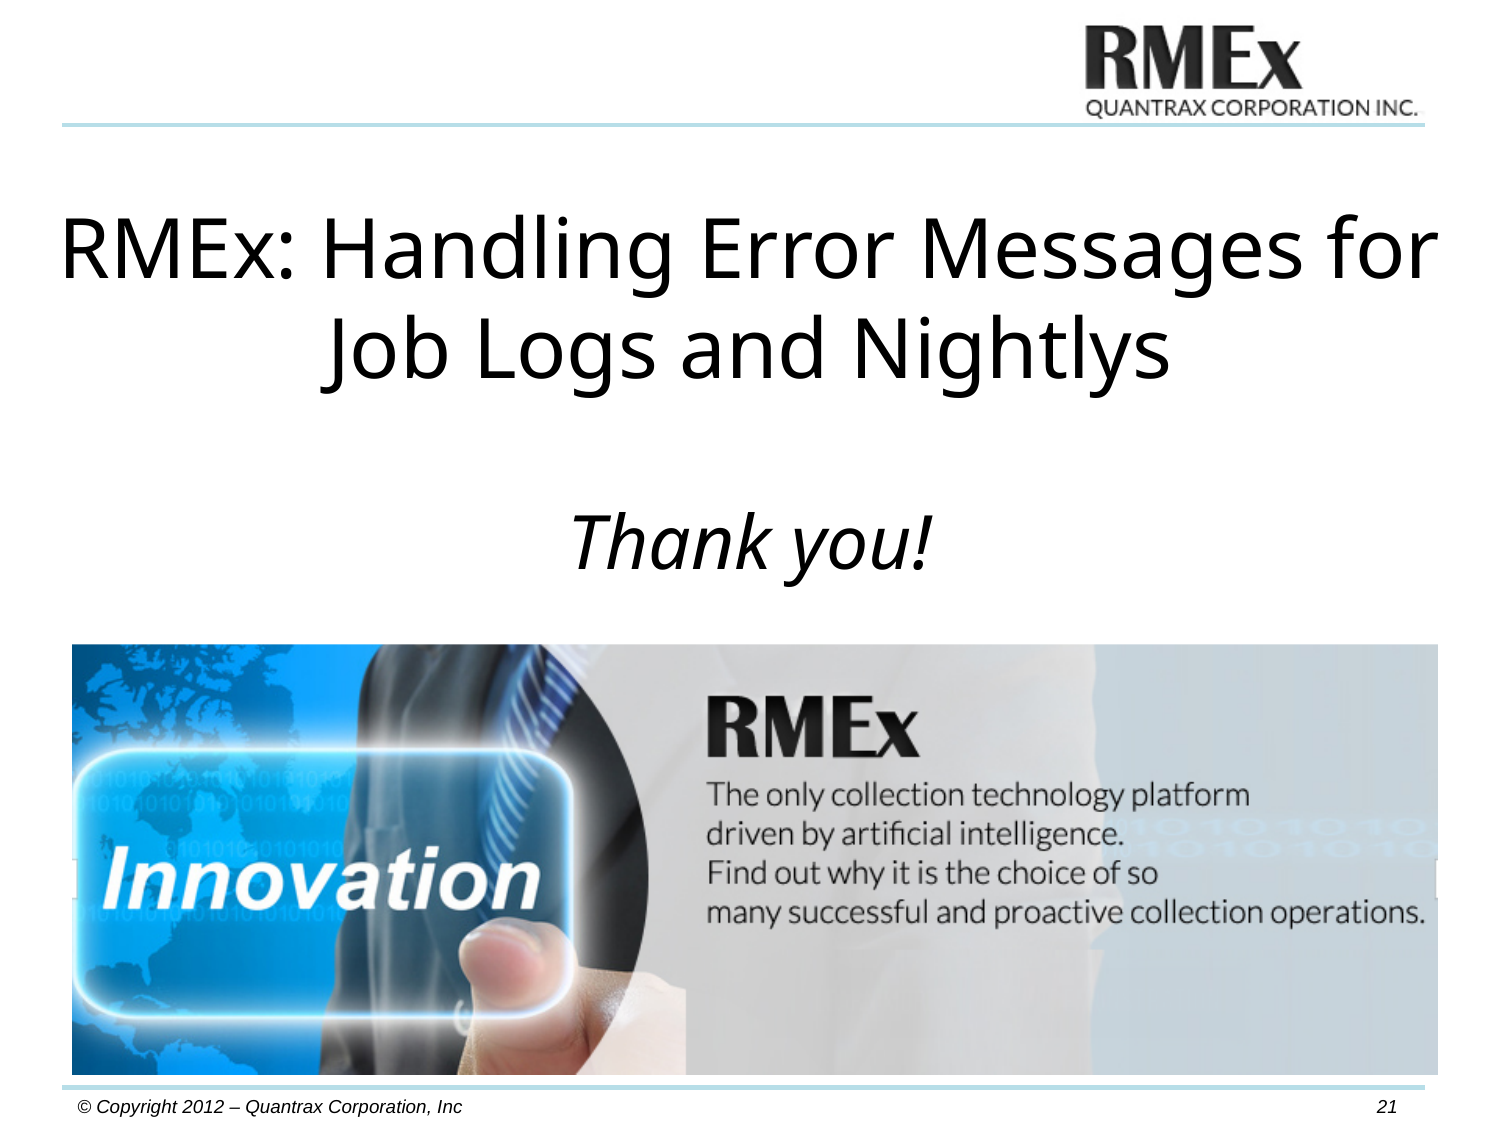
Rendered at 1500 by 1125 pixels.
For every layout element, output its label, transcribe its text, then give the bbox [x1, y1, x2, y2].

picture [1078, 0, 1438, 146]
picture [71, 643, 1438, 1076]
title RMEx: Handling Error Messages for Job Logs and Nightlys Thank you! [0, 187, 1500, 500]
